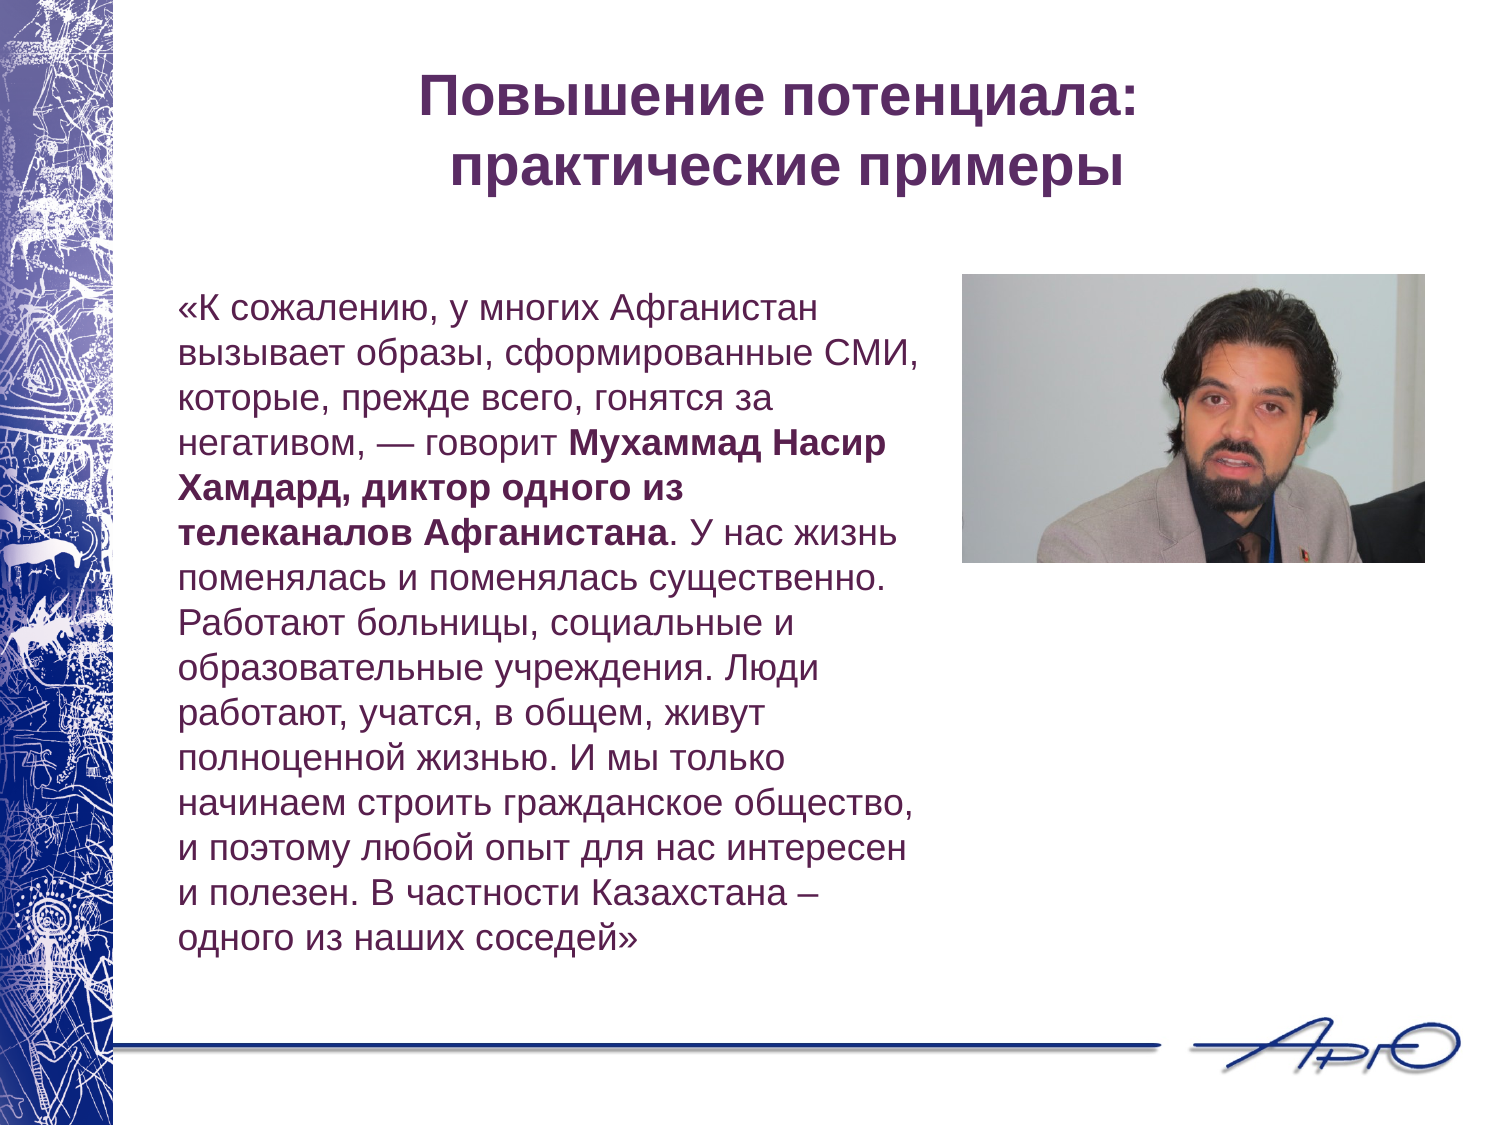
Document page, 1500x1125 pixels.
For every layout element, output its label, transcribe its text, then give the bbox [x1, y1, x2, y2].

text_box «К сожалению, у многих Афганистан вызывает образы, сформированные СМИ, которые, прежде всего, гонятся за негативом, — говорит Мухаммад Насир Хамдард, диктор одного из телеканалов Афганистана. У нас жизнь поменялась и поменялась существенно. Работают больницы, социальные и образовательные учреждения. Люди работают, учатся, в общем, живут полноценной жизнью. И мы только начинаем строить гражданское общество, и поэтому любой опыт для нас интересен и полезен. В частности Казахстана – одного из наших соседей» [162, 275, 938, 988]
picture [0, 0, 1500, 1125]
title Повышение потенциала: практические примеры [162, 49, 1413, 188]
